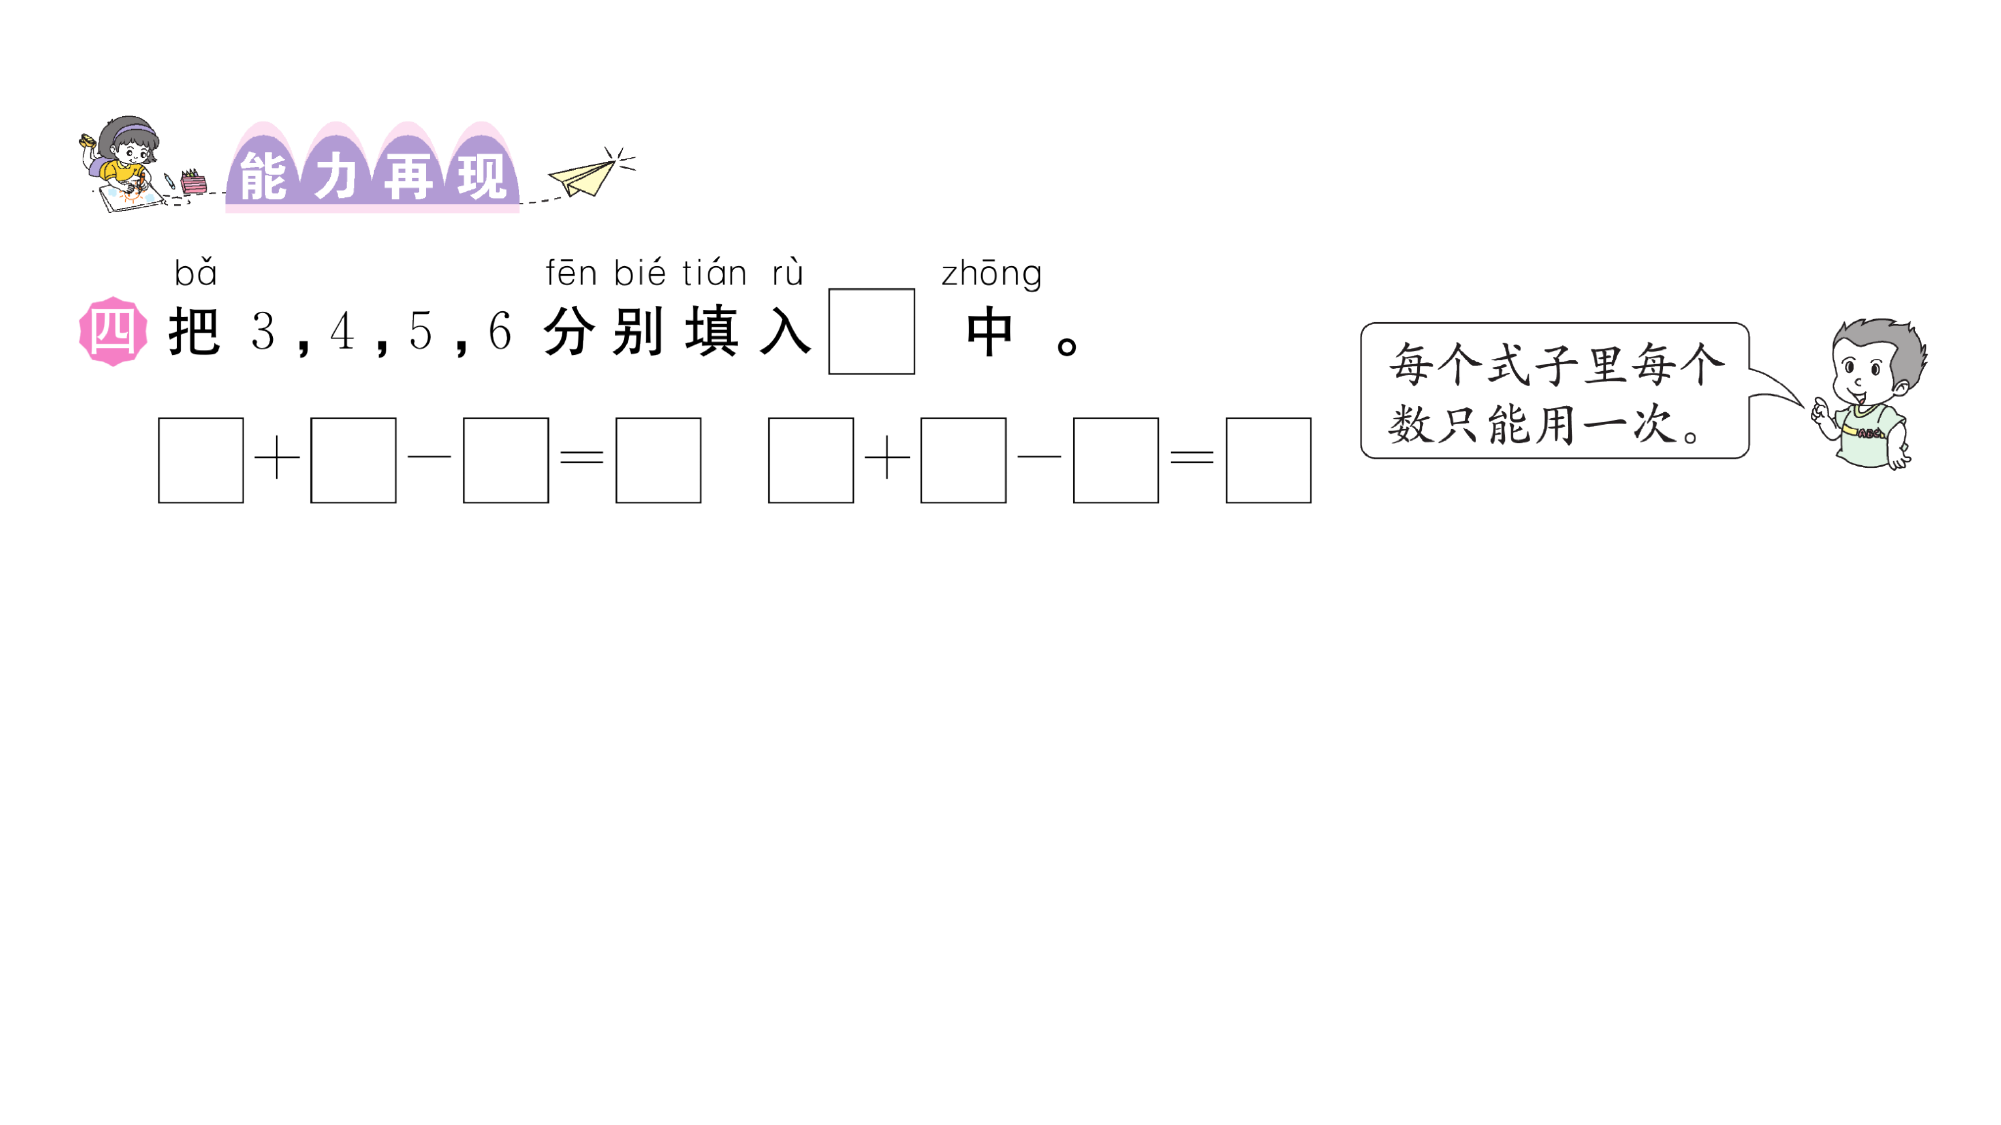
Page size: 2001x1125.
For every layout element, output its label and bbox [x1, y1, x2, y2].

picture [75, 111, 1965, 619]
